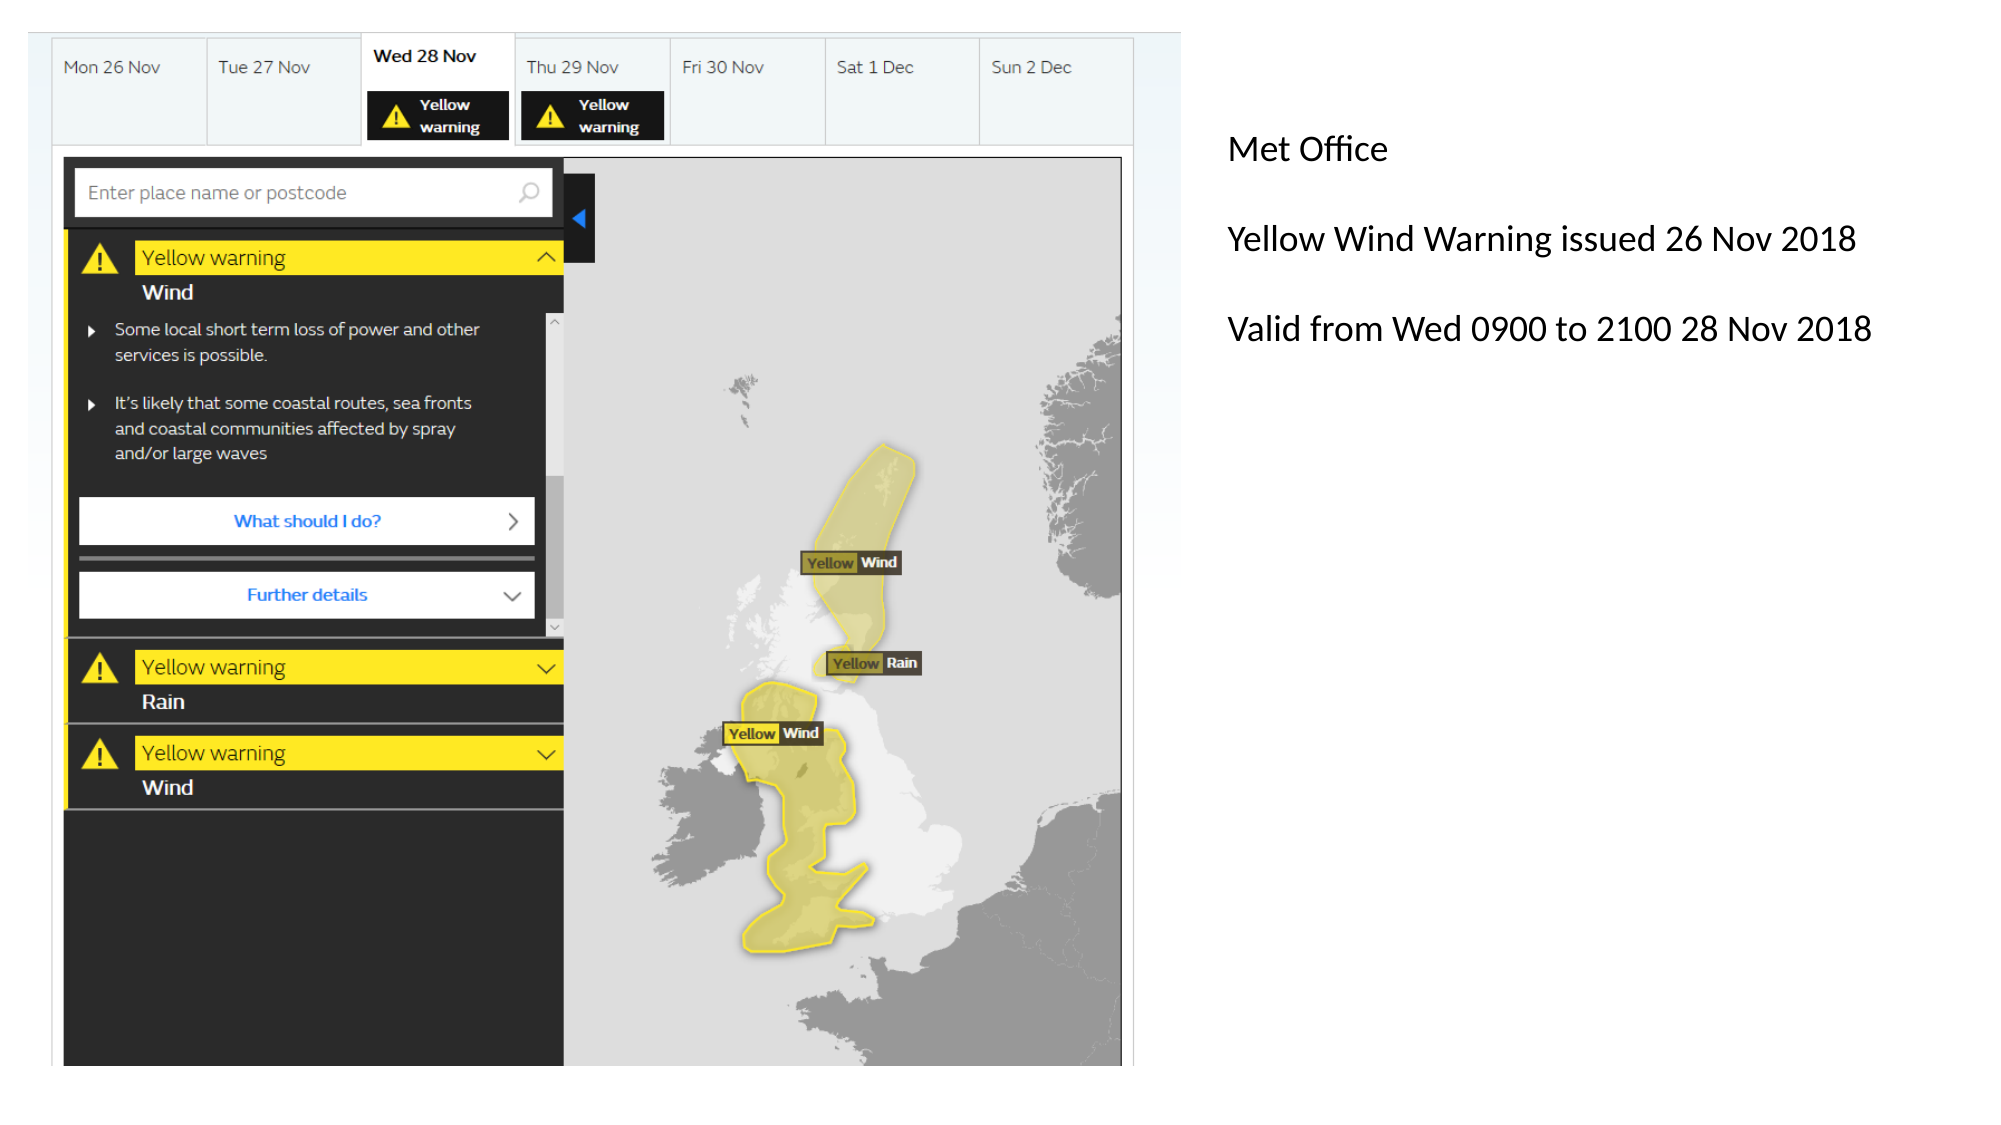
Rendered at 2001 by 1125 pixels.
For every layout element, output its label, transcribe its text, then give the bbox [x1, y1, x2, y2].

text_box Met Office Yellow Wind Warning issued 26 Nov 2018 Valid from Wed 0900 to 2100 28 Nov 2018 [1212, 116, 1924, 357]
picture [28, 32, 1181, 1066]
